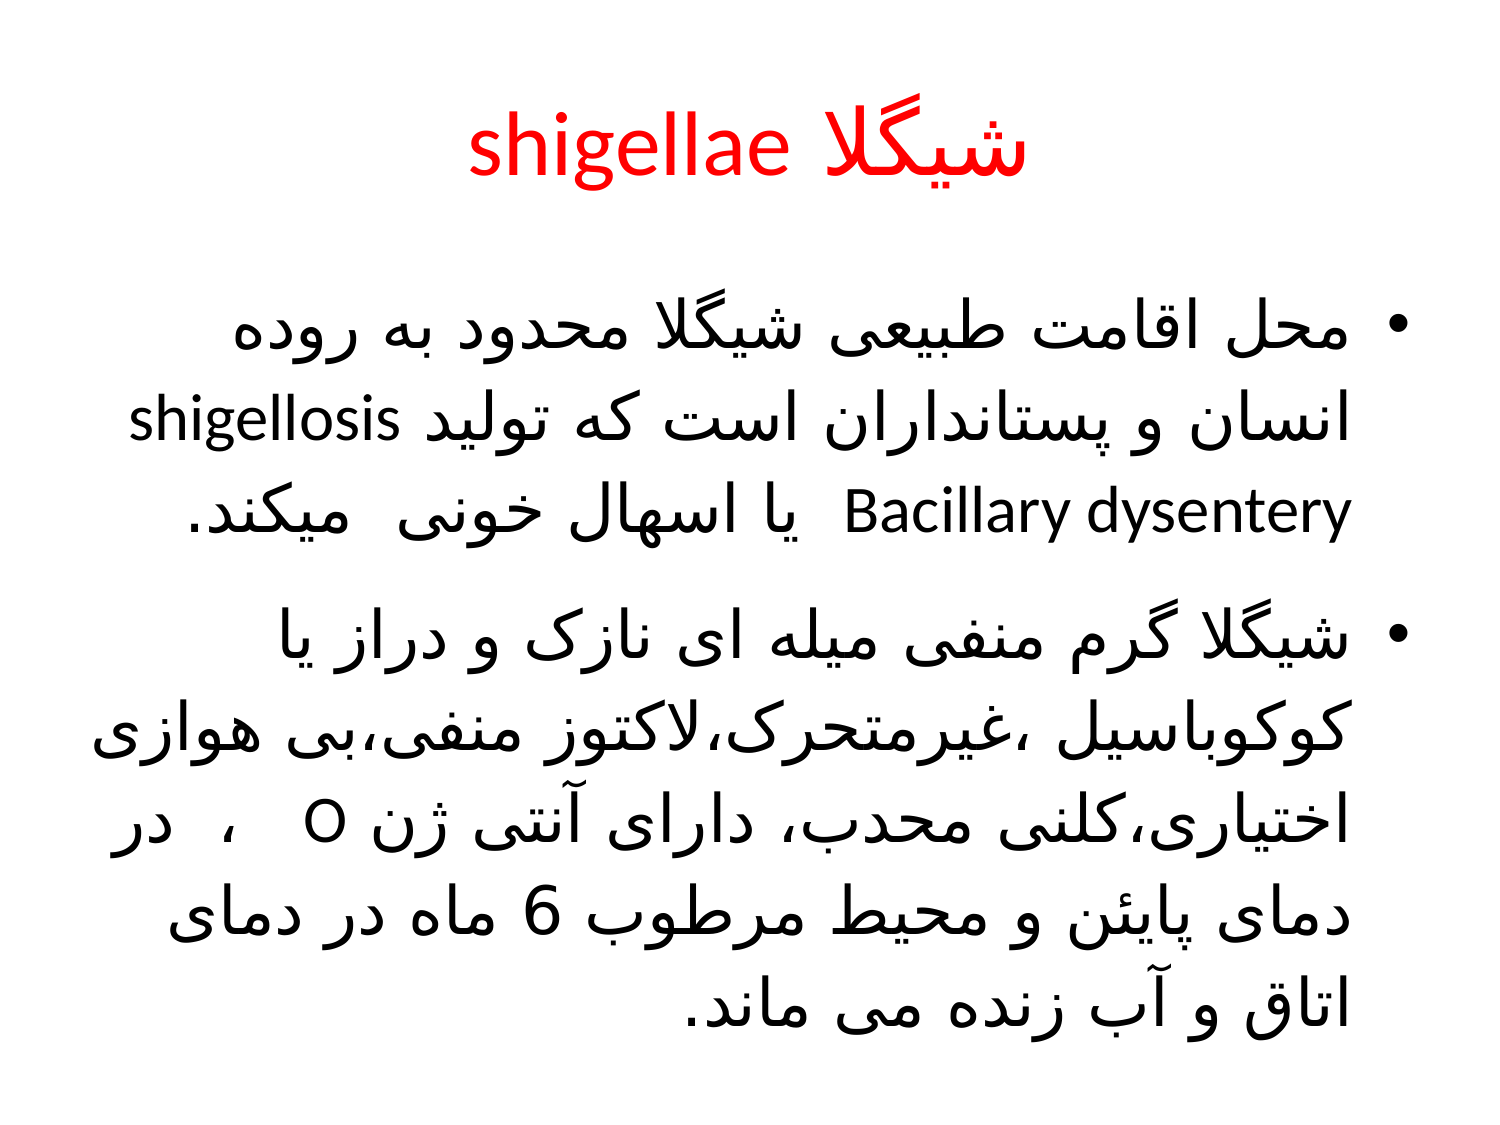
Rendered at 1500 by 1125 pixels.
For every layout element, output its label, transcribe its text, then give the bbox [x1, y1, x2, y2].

list محل اقامت طبیعی شیگلا محدود به روده انسان و پستانداران است که تولید shigellosis Bacillary dysentery یا اسهال خونی میکند. شیگلا گرم منفی میله ای نازک و دراز یا کوکوباسیل ،غیرمتحرک،لاکتوز منفی،بی هوازی اختیاری،کلنی محدب، دارای آنتی ژن O ، در دمای پایئن و محیط مرطوب 6 ماه در دمای اتاق و آب زنده می ماند. [75, 262, 1425, 1005]
title شیگلا shigellae [75, 45, 1425, 233]
